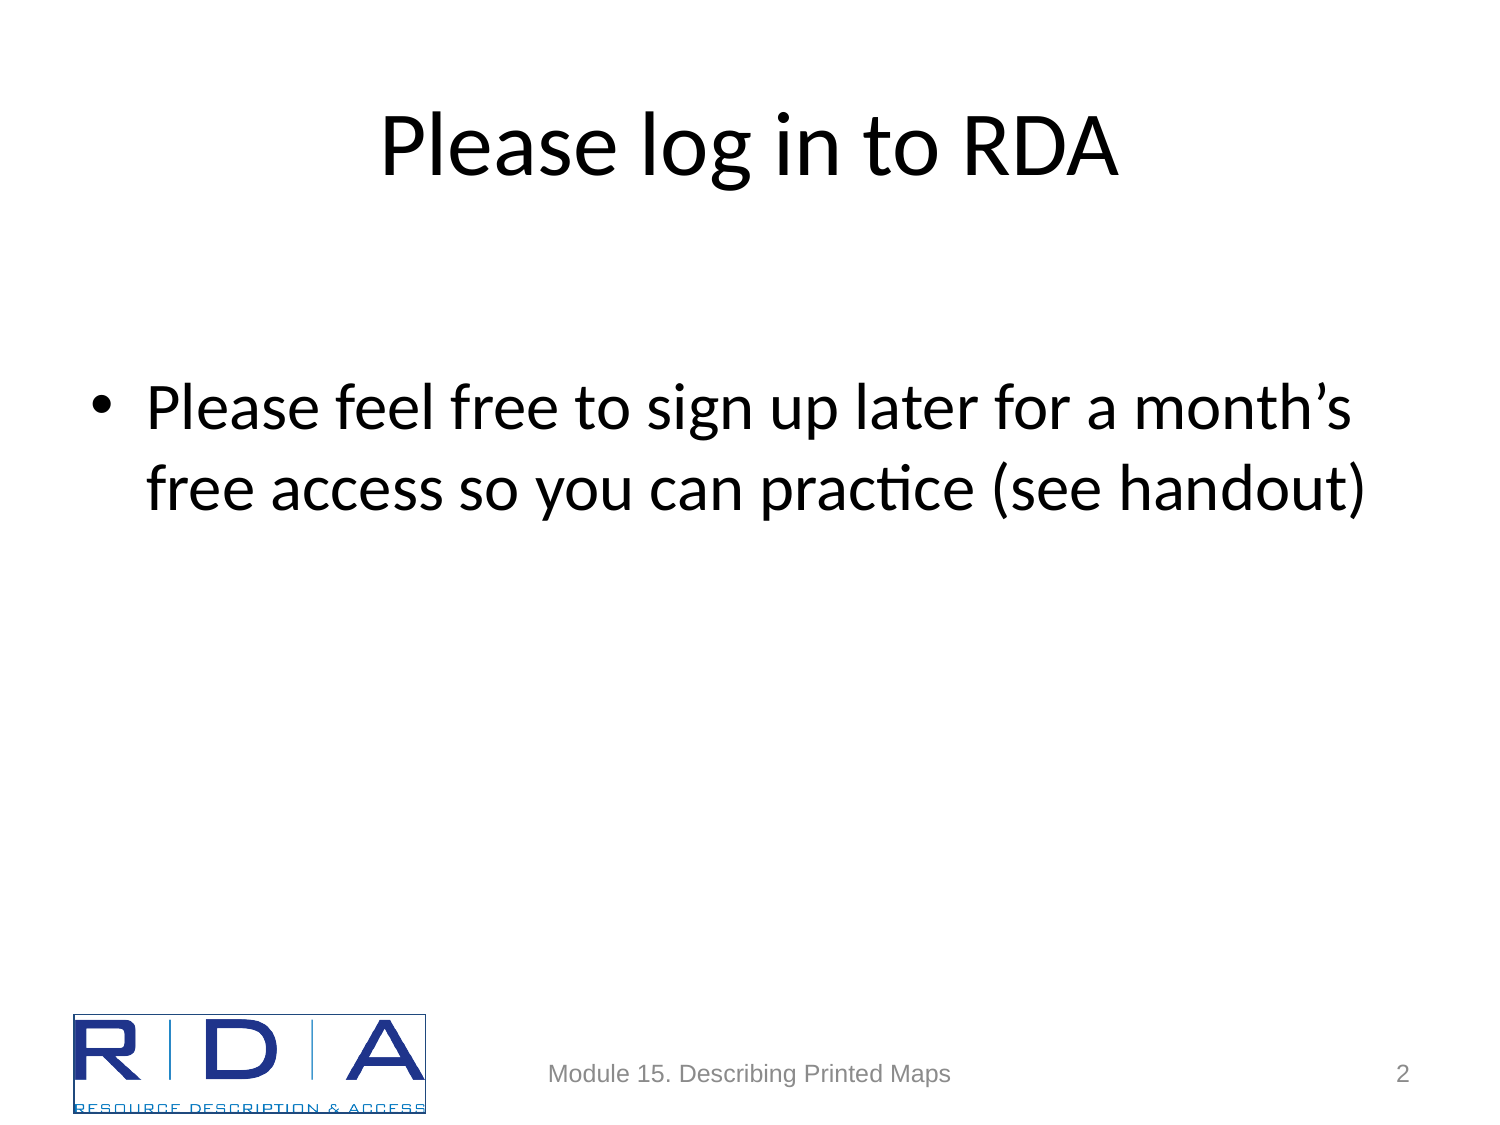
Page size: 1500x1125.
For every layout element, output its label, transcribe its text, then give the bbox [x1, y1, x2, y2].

title Please log in to RDA [75, 45, 1425, 233]
picture [75, 1015, 425, 1112]
slide_number 2 [1074, 1042, 1425, 1103]
list Please feel free to sign up later for a month’s free access so you can practice (see handout) [75, 262, 1425, 1005]
footer Module 15. Describing Printed Maps [512, 1042, 988, 1103]
